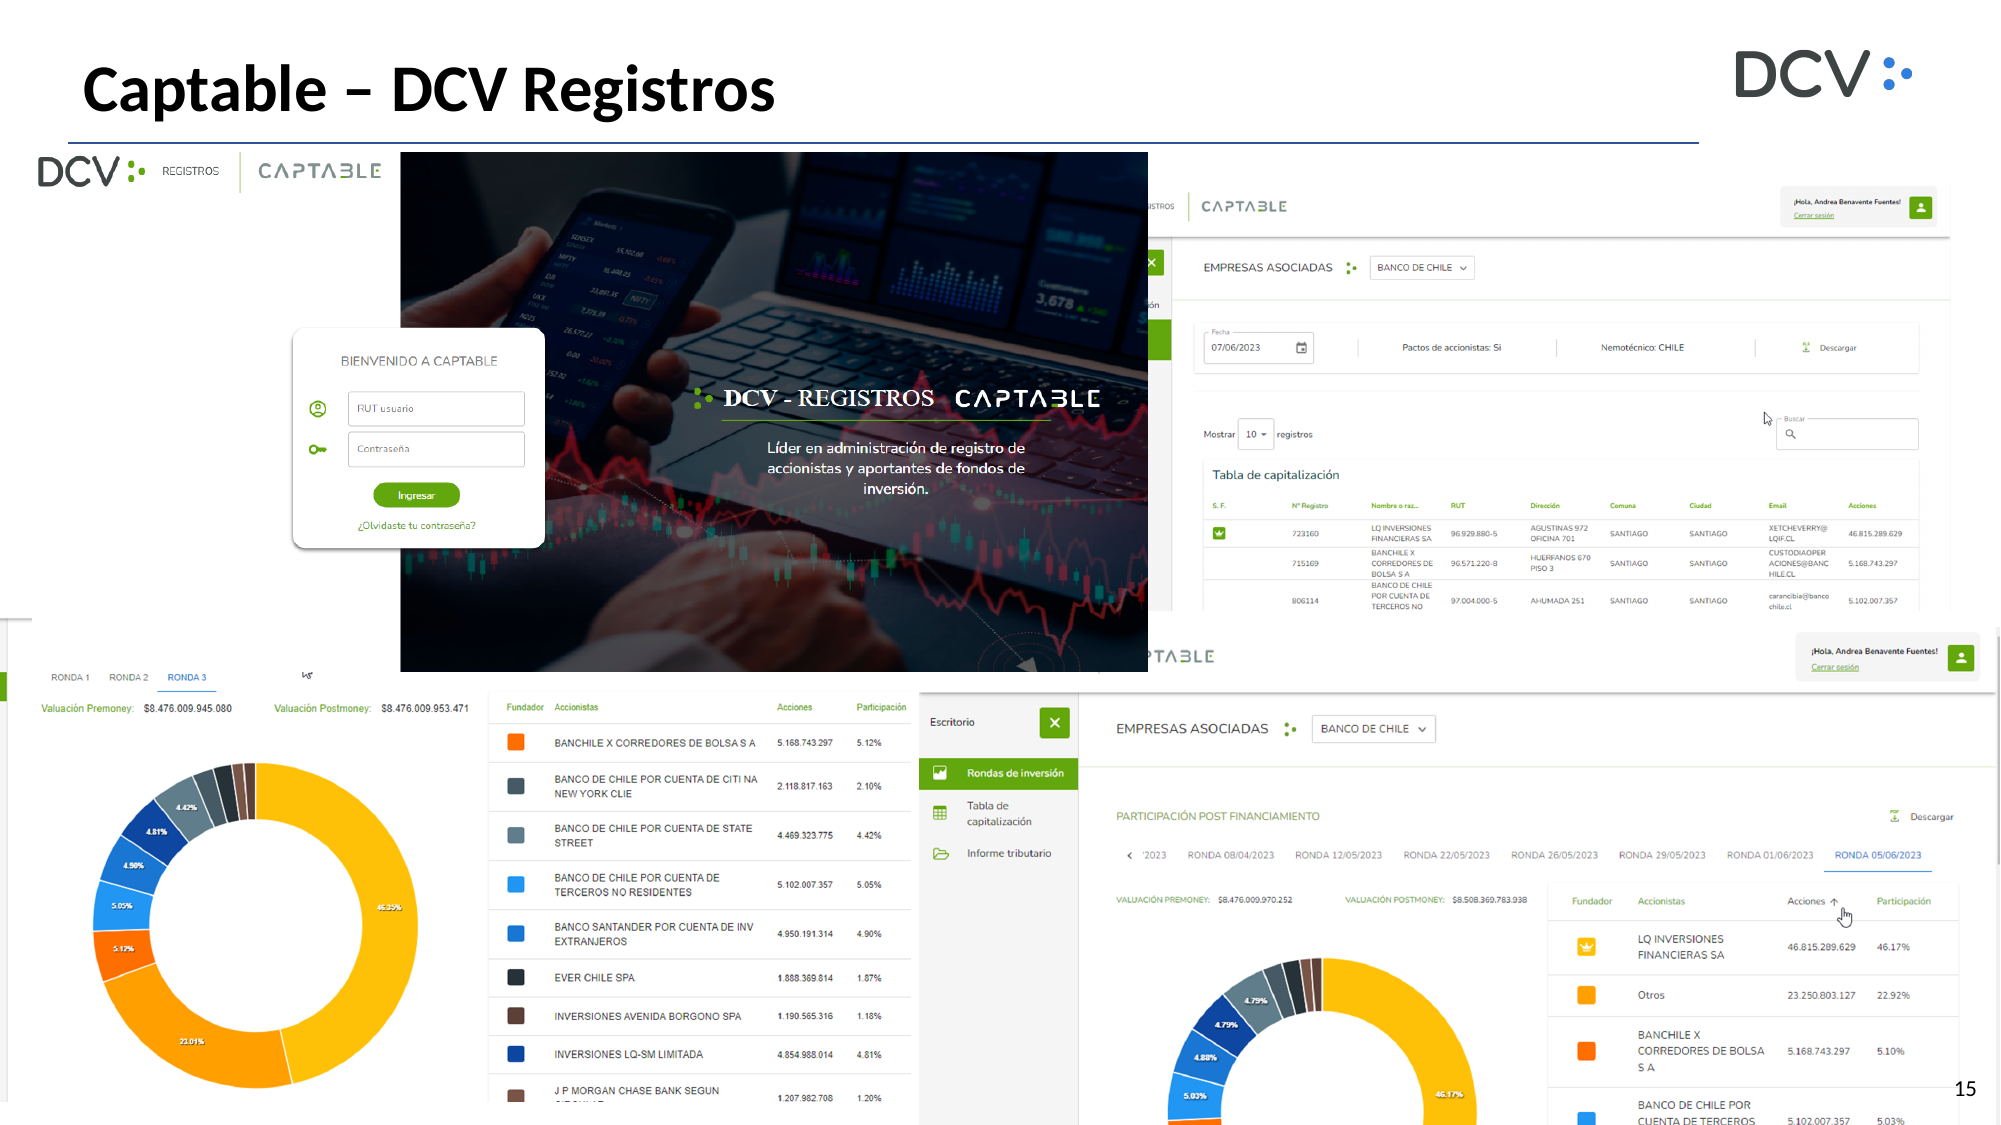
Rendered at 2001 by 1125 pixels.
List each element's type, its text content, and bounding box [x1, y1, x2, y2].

picture [0, 152, 2000, 1125]
picture [1810, 49, 1914, 98]
title Captable – DCV Registros [68, 27, 1810, 153]
